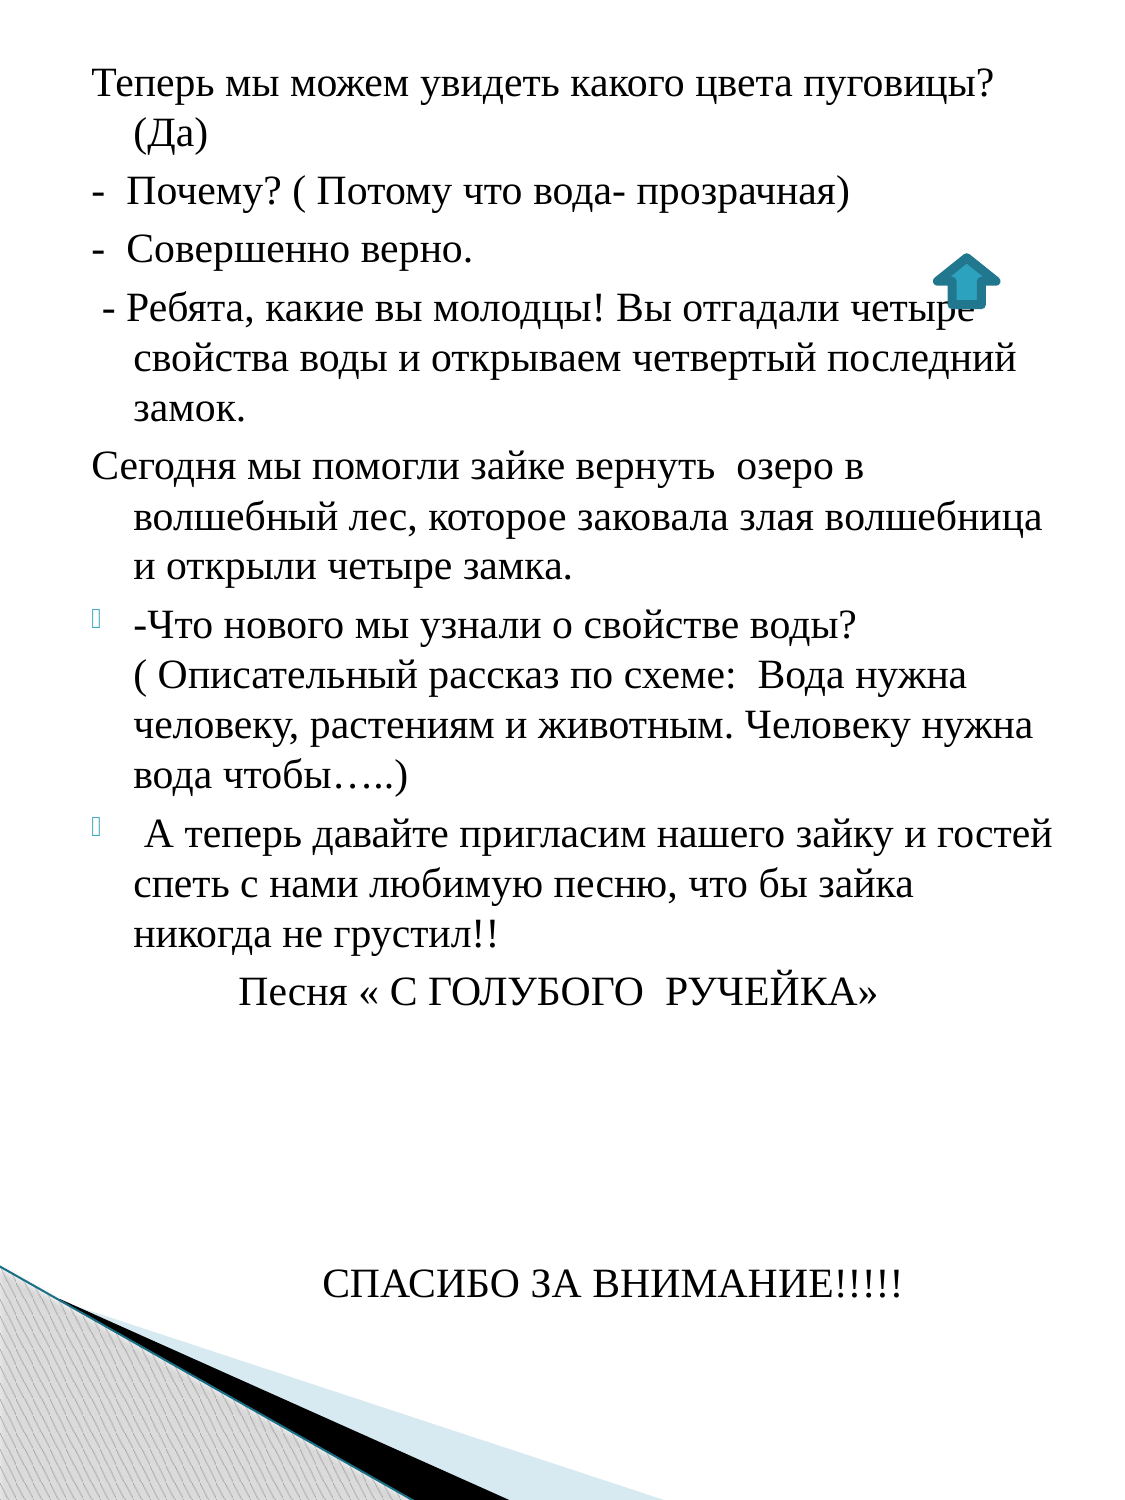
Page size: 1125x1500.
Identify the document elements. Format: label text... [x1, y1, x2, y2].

text_box [933, 253, 1001, 310]
list Теперь мы можем увидеть какого цвета пуговицы? (Да) - Почему? ( Потому что вода- прозрачная) - Совершенно верно. - Ребята, какие вы молодцы! Вы отгадали четыре свойства воды и открываем четвертый последний замок. Сегодня мы помогли зайке вернуть озеро в волшебный лес, которое заковала злая волшебница и открыли четыре замка. -Что нового мы узнали о свойстве воды? ( Описательный рассказ по схеме: Вода нужна человеку, растениям и животным. Человеку нужна вода чтобы…..) А теперь давайте пригласим нашего зайку и гостей спеть с нами любимую песню, что бы зайка никогда не грустил!! Песня « С ГОЛУБОГО РУЧЕЙКА» СПАСИБО ЗА ВНИМАНИЕ!!!!! [58, 46, 1069, 1442]
